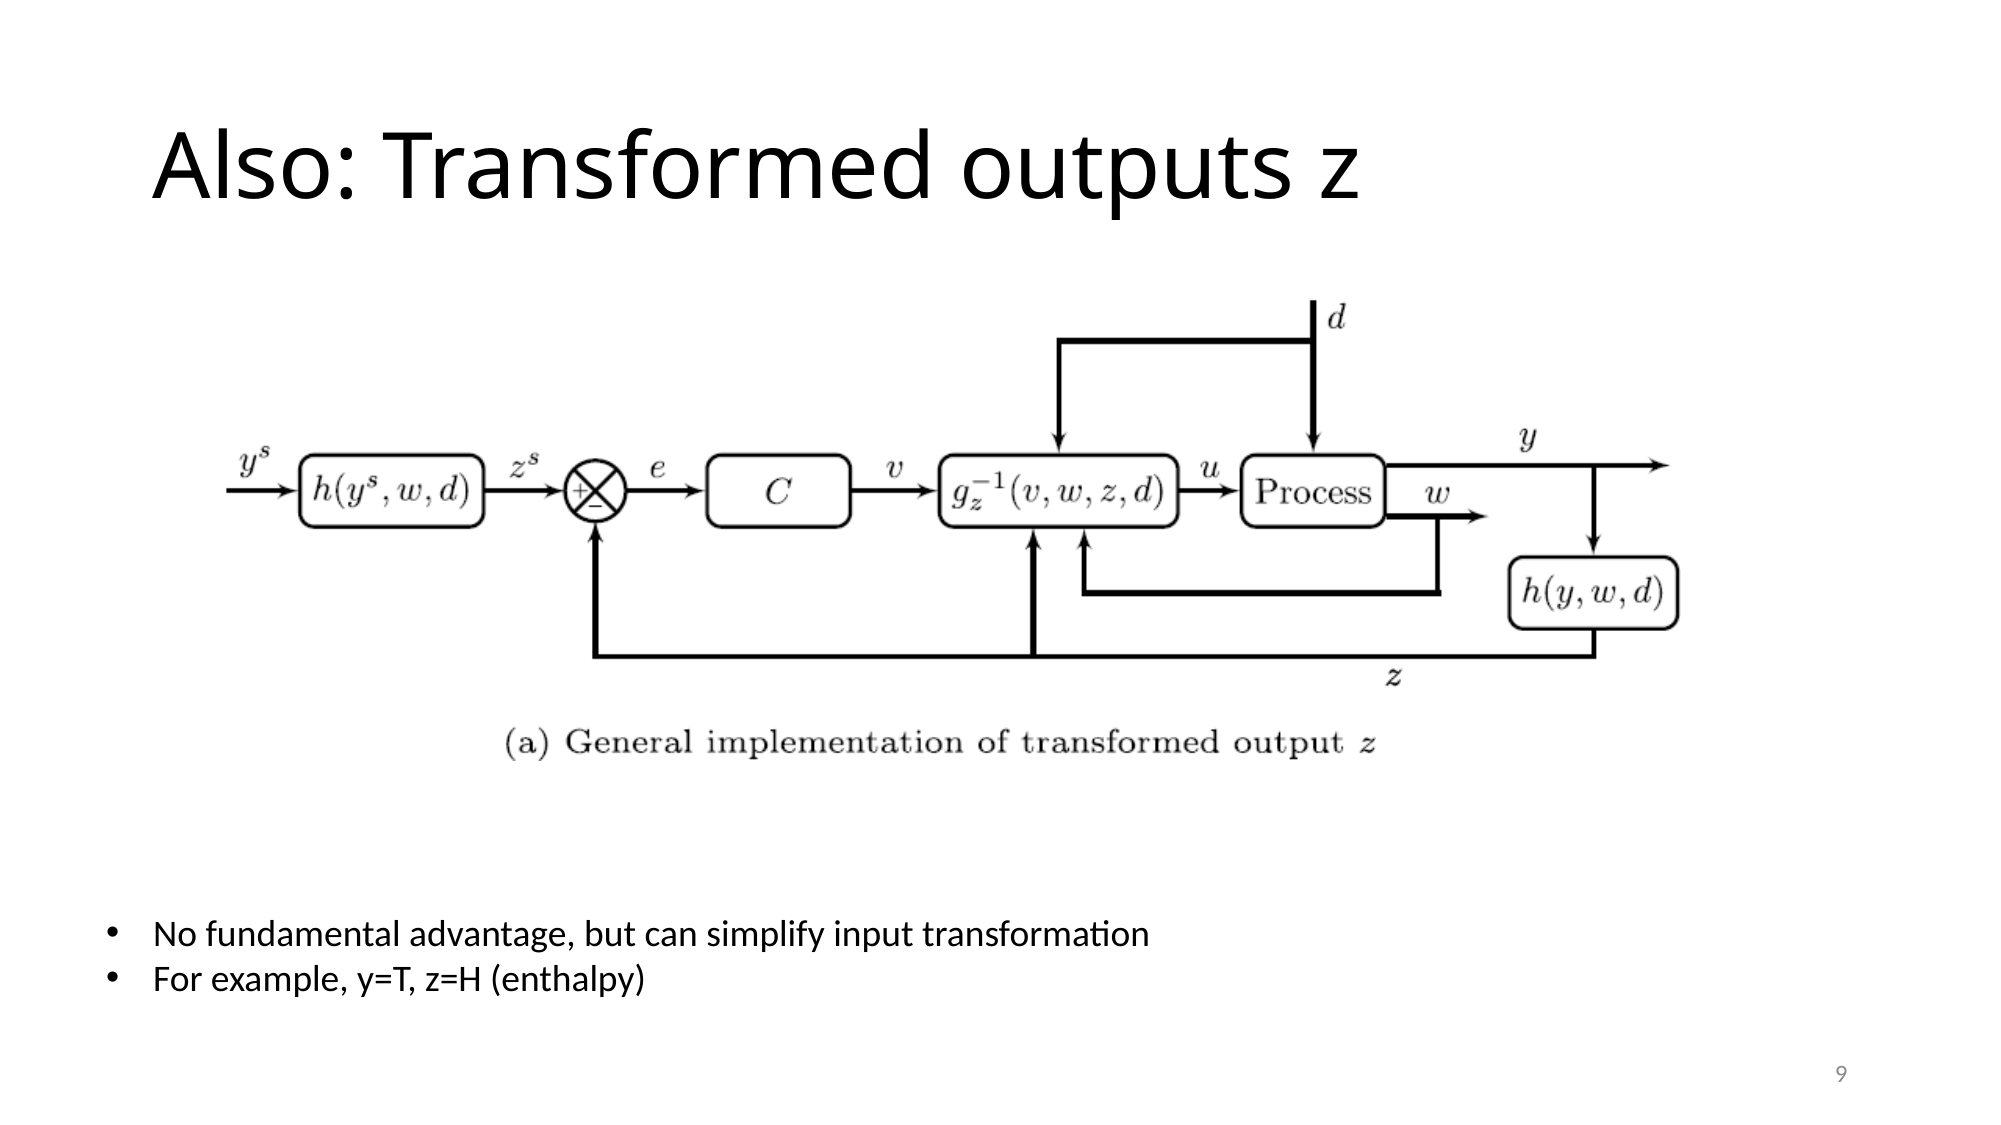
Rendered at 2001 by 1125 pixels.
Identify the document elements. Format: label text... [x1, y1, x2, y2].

slide_number 9 [1412, 1042, 1863, 1103]
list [175, 277, 1706, 761]
text_box No fundamental advantage, but can simplify input transformation For example, y=T, z=H (enthalpy) [91, 901, 1166, 1007]
title Also: Transformed outputs z [137, 59, 1863, 278]
